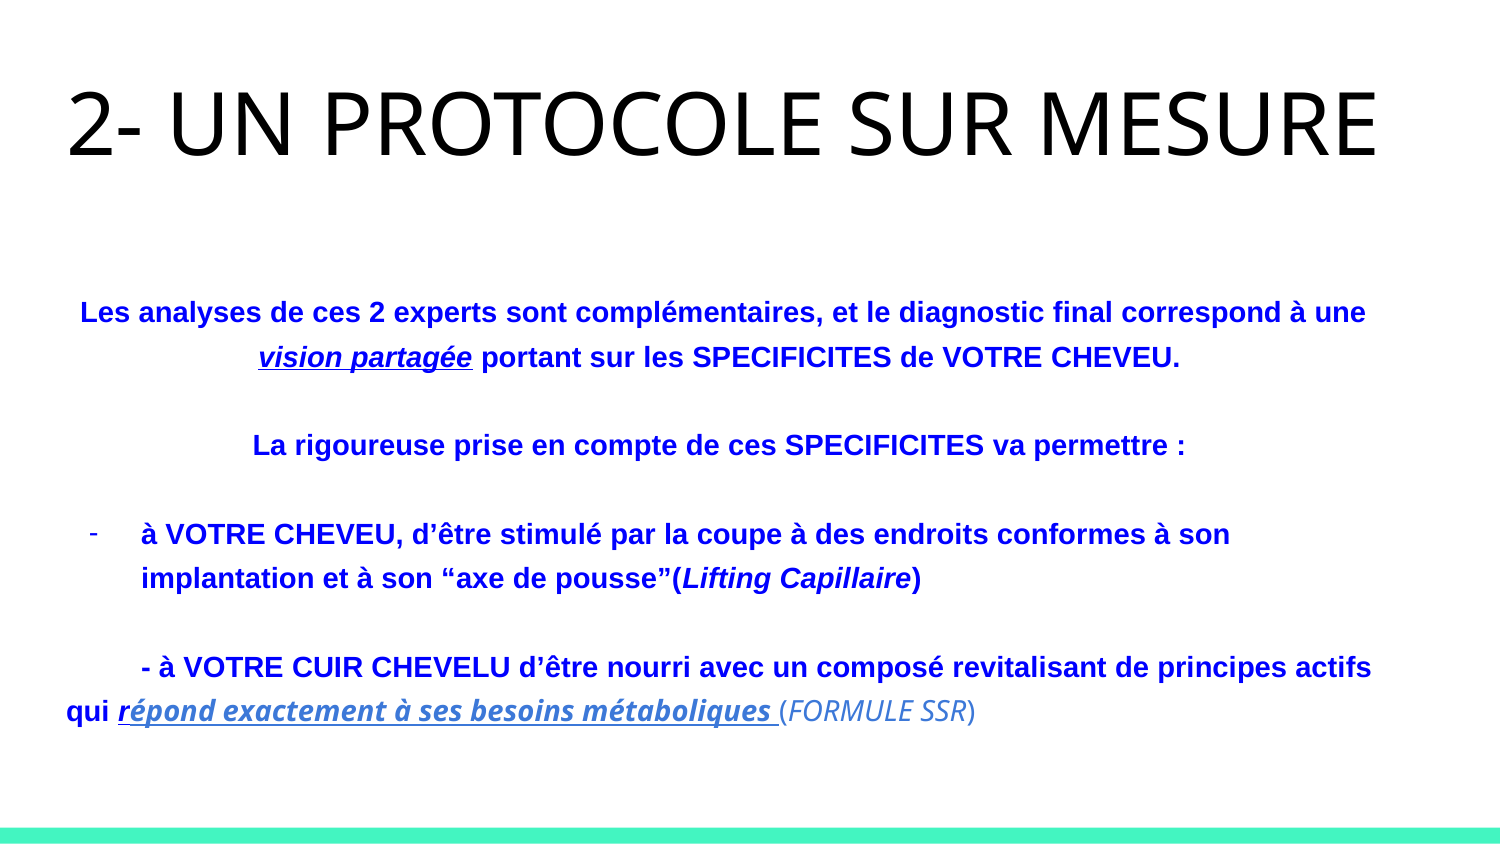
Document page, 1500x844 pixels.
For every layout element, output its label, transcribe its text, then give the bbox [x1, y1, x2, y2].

title 2- UN PROTOCOLE SUR MESURE [51, 51, 1449, 189]
list Les analyses de ces 2 experts sont complémentaires, et le diagnostic final correspond à une vision partagée portant sur les SPECIFICITES de VOTRE CHEVEU. La rigoureuse prise en compte de ces SPECIFICITES va permettre : à VOTRE CHEVEU, d’être stimulé par la coupe à des endroits conformes à son implantation et à son “axe de pousse”(Lifting Capillaire) - à VOTRE CUIR CHEVELU d’être nourri avec un composé revitalisant de principes actifs qui répond exactement à ses besoins métaboliques (FORMULE SSR) [51, 234, 1397, 785]
